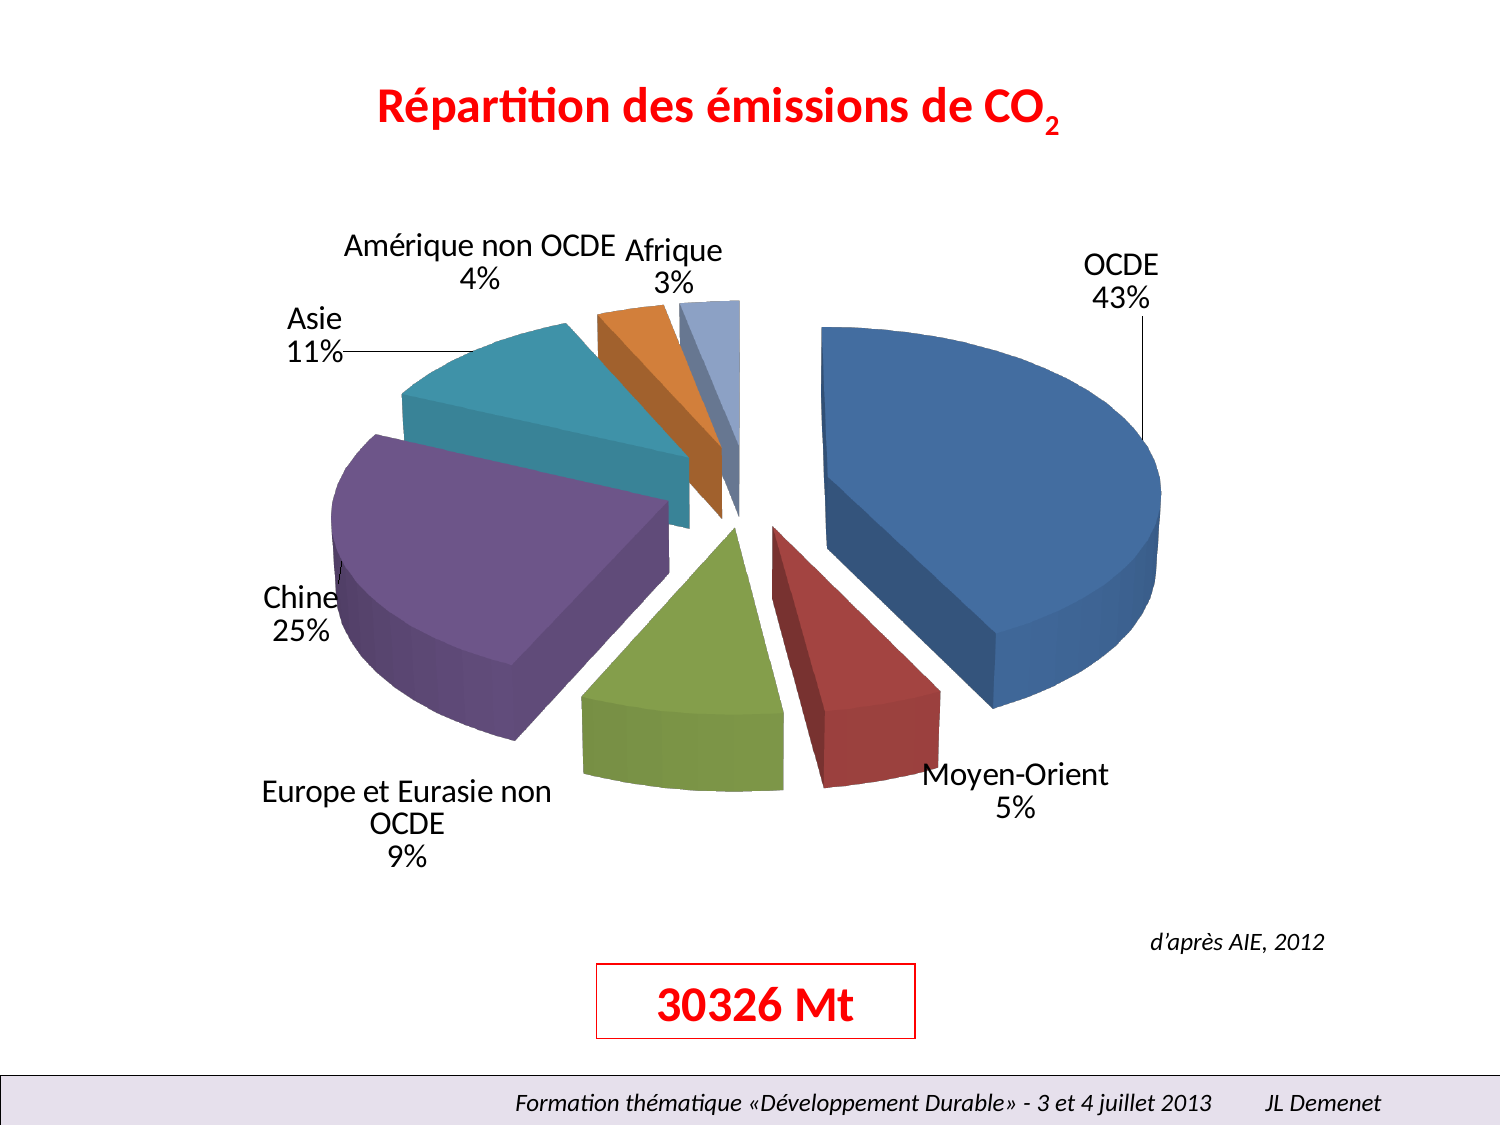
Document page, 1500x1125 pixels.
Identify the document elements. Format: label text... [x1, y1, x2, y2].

text_box d’après AIE, 2012 [1135, 917, 1361, 963]
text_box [0, 1075, 1500, 1125]
chart [167, 180, 1274, 945]
text_box Répartition des émissions de CO2 [362, 54, 1107, 160]
text_box 30326 Mt [596, 964, 916, 1039]
